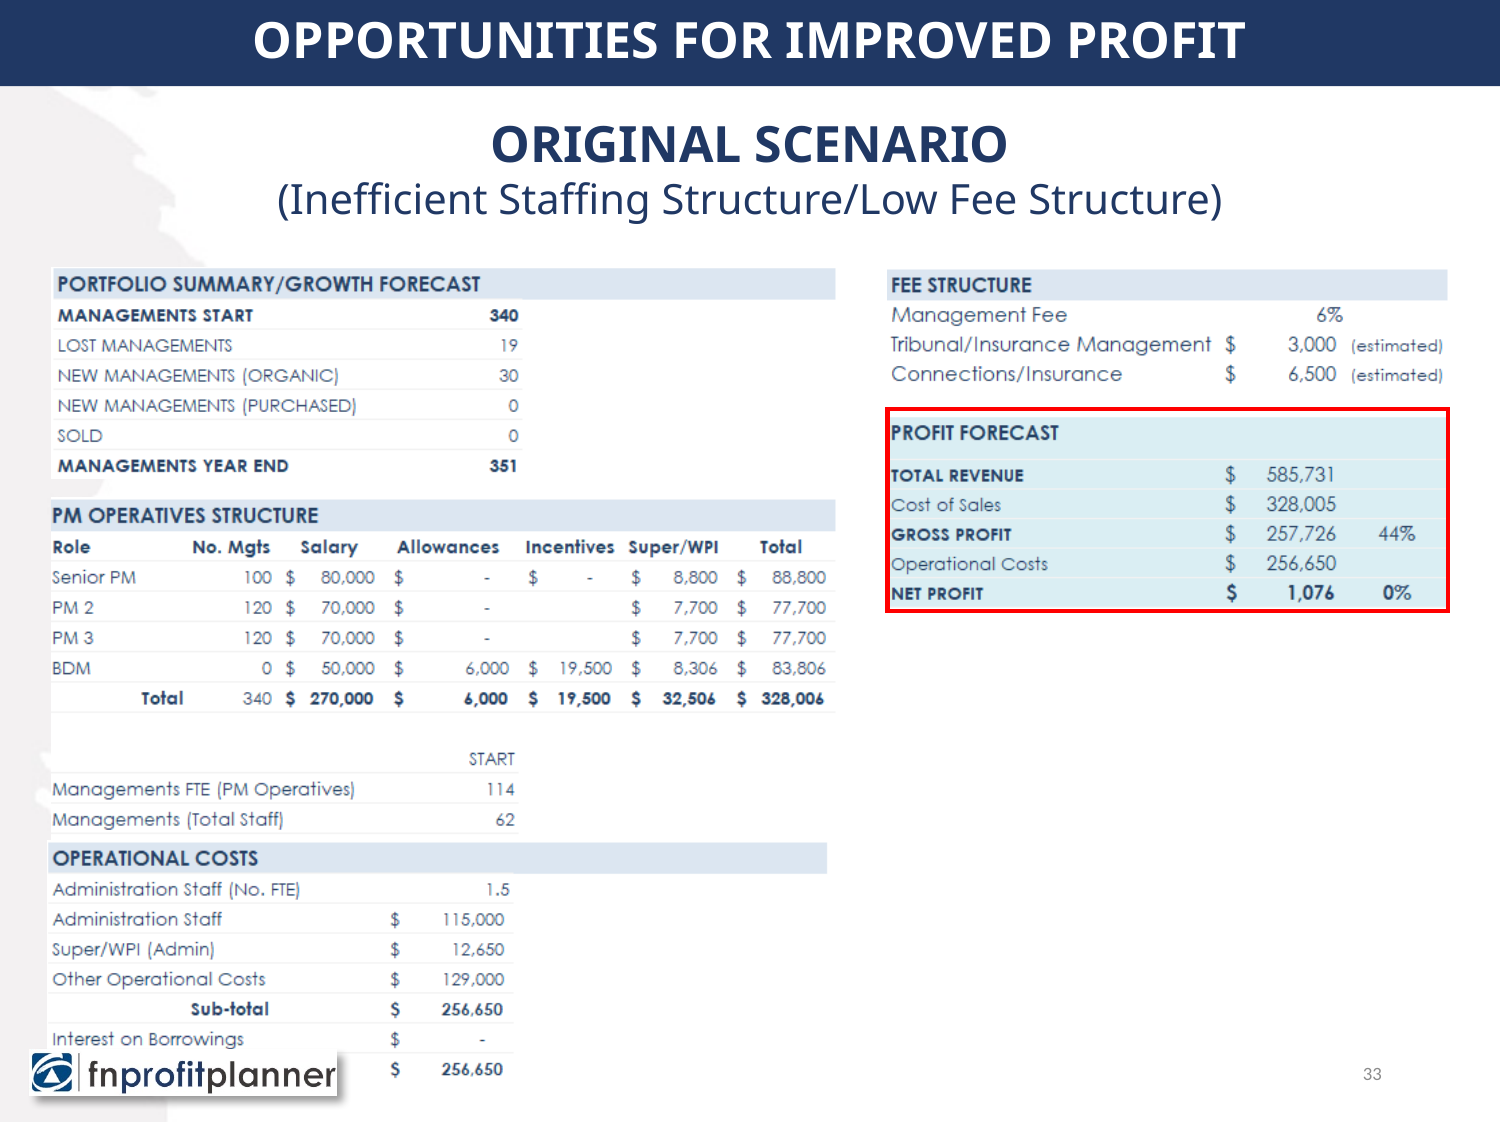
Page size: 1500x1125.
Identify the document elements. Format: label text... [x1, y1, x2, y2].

text_box ORIGINAL SCENARIO (Inefficient Staffing Structure/Low Fee Structure) [233, 104, 1267, 230]
picture [887, 267, 1449, 612]
text_box OPPORTUNITIES FOR IMPROVED PROFIT [230, 0, 1500, 87]
slide_number 33 [1059, 1042, 1397, 1103]
picture [0, 0, 837, 1122]
